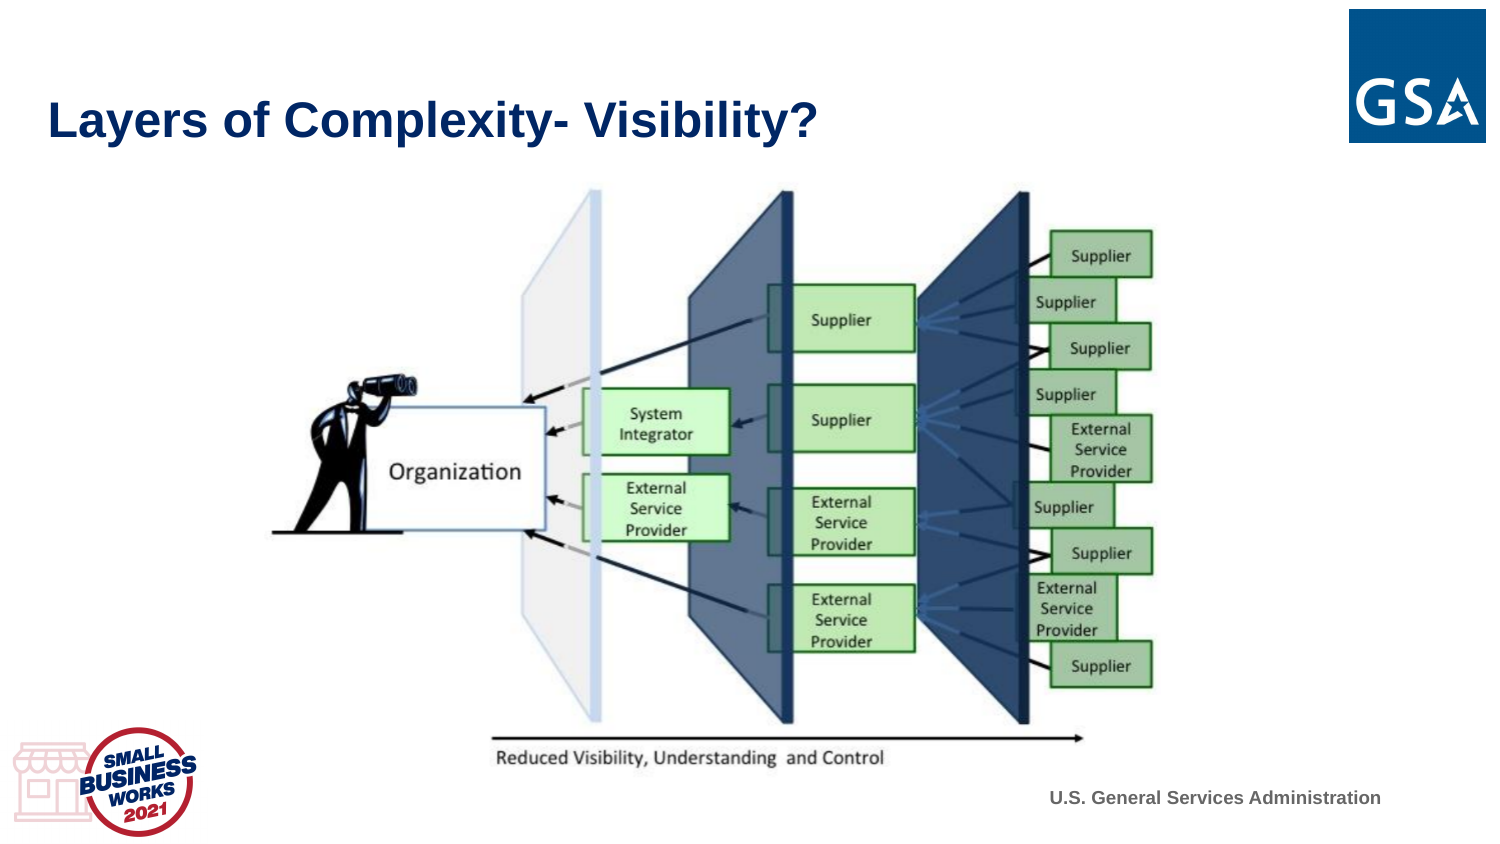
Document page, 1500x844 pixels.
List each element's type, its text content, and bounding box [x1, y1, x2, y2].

title Layers of Complexity- Visibility? [36, 65, 1229, 160]
picture [1349, 9, 1486, 143]
picture [0, 180, 1219, 844]
